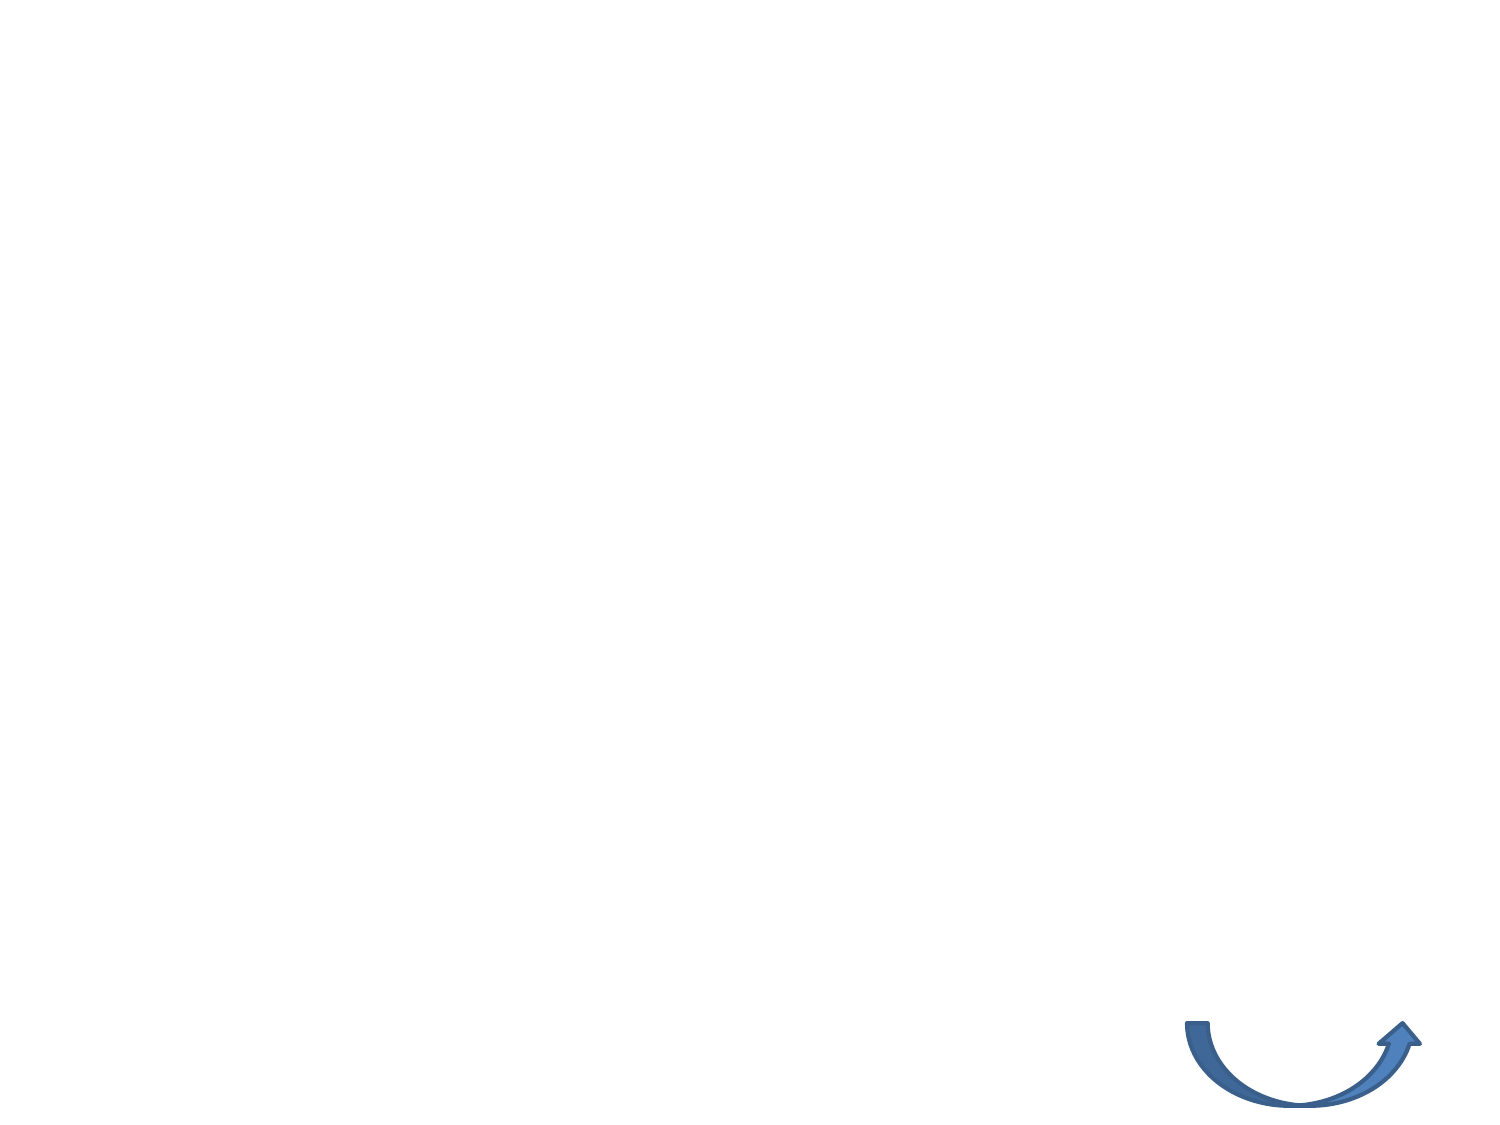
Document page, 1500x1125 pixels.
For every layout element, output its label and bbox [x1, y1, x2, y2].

text_box [1184, 1021, 1422, 1108]
